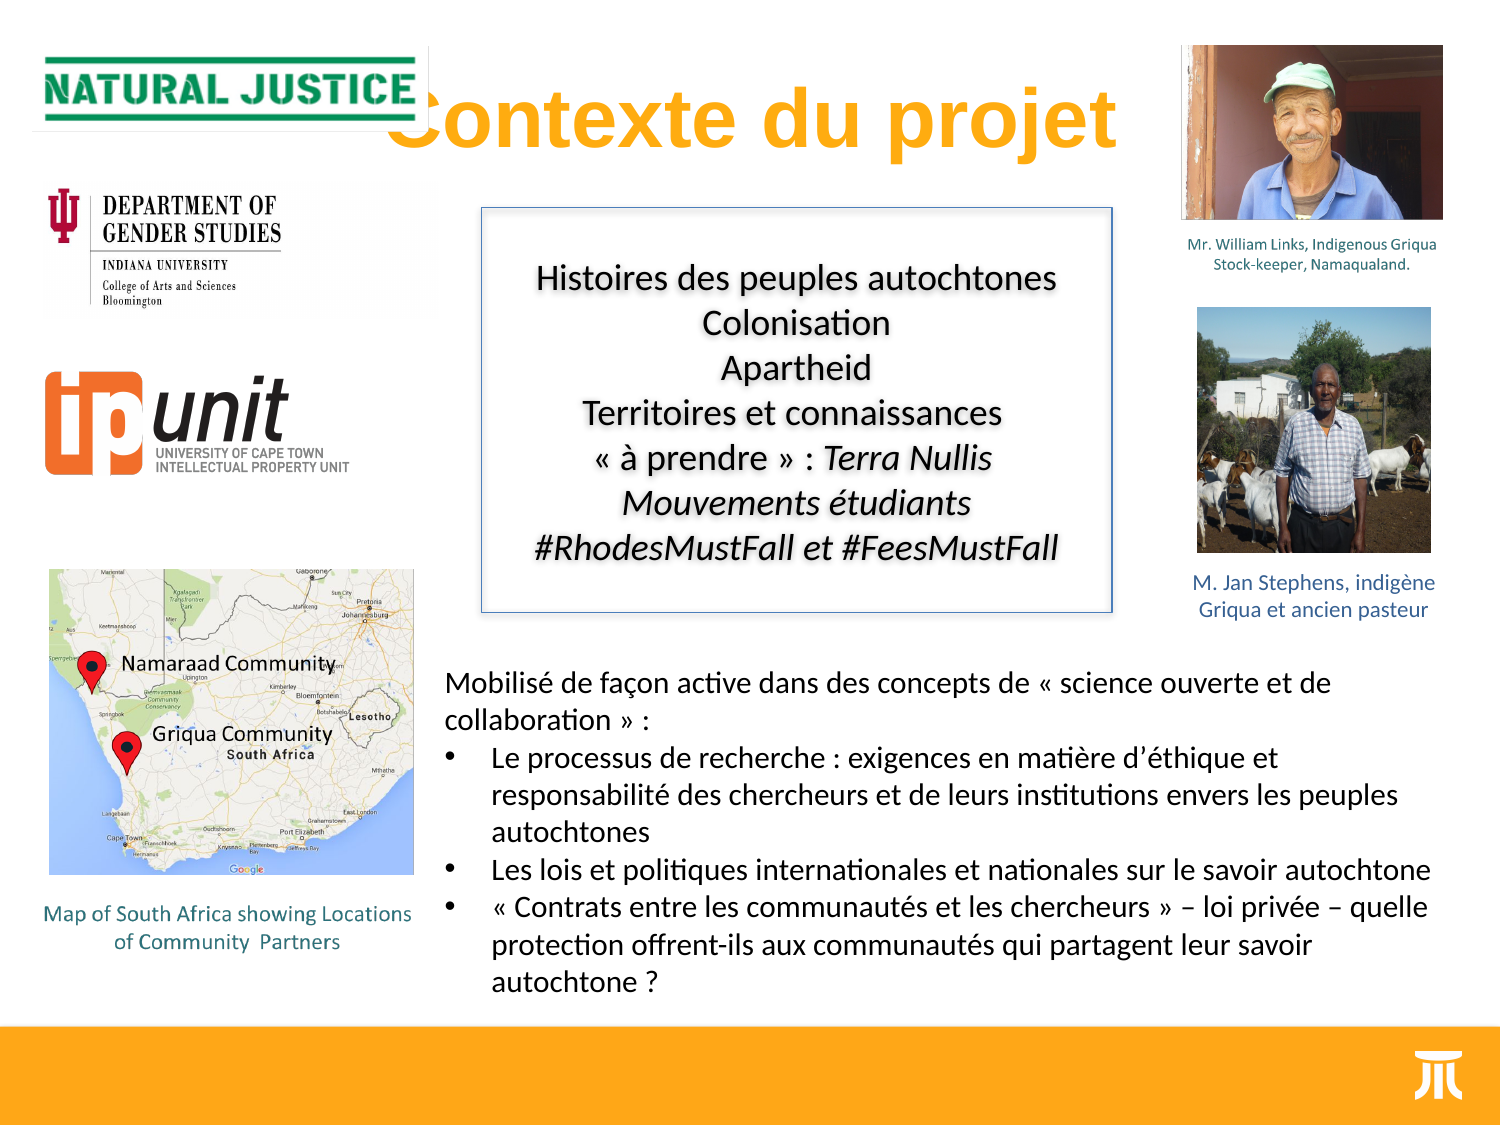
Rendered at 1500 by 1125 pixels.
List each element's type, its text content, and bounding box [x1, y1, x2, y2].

picture [1173, 44, 1455, 284]
text_box [0, 1026, 1500, 1125]
picture [32, 46, 431, 133]
picture [43, 369, 352, 476]
text_box Histoires des peuples autochtones Colonisation Apartheid Territoires et connaissances « à prendre » : Terra Nullis Mouvements étudiants #RhodesMustFall et #FeesMustFall [481, 207, 1113, 613]
picture [1414, 1050, 1462, 1100]
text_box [1168, 306, 1459, 625]
text_box Mobilisé de façon active dans des concepts de « science ouverte et de collaboration » : Le processus de recherche : exigences en matière d’éthique et responsabilité des chercheurs et de leurs institutions envers les peuples autochtones Les lois et politiques internationales et nationales sur le savoir autochtone « Contrats entre les communautés et les chercheurs » – loi privée – quelle protection offrent-ils aux communautés qui partagent leur savoir autochtone ? [429, 654, 1463, 1007]
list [28, 569, 431, 969]
title Contexte du projet [75, 20, 1425, 208]
picture [43, 145, 461, 320]
